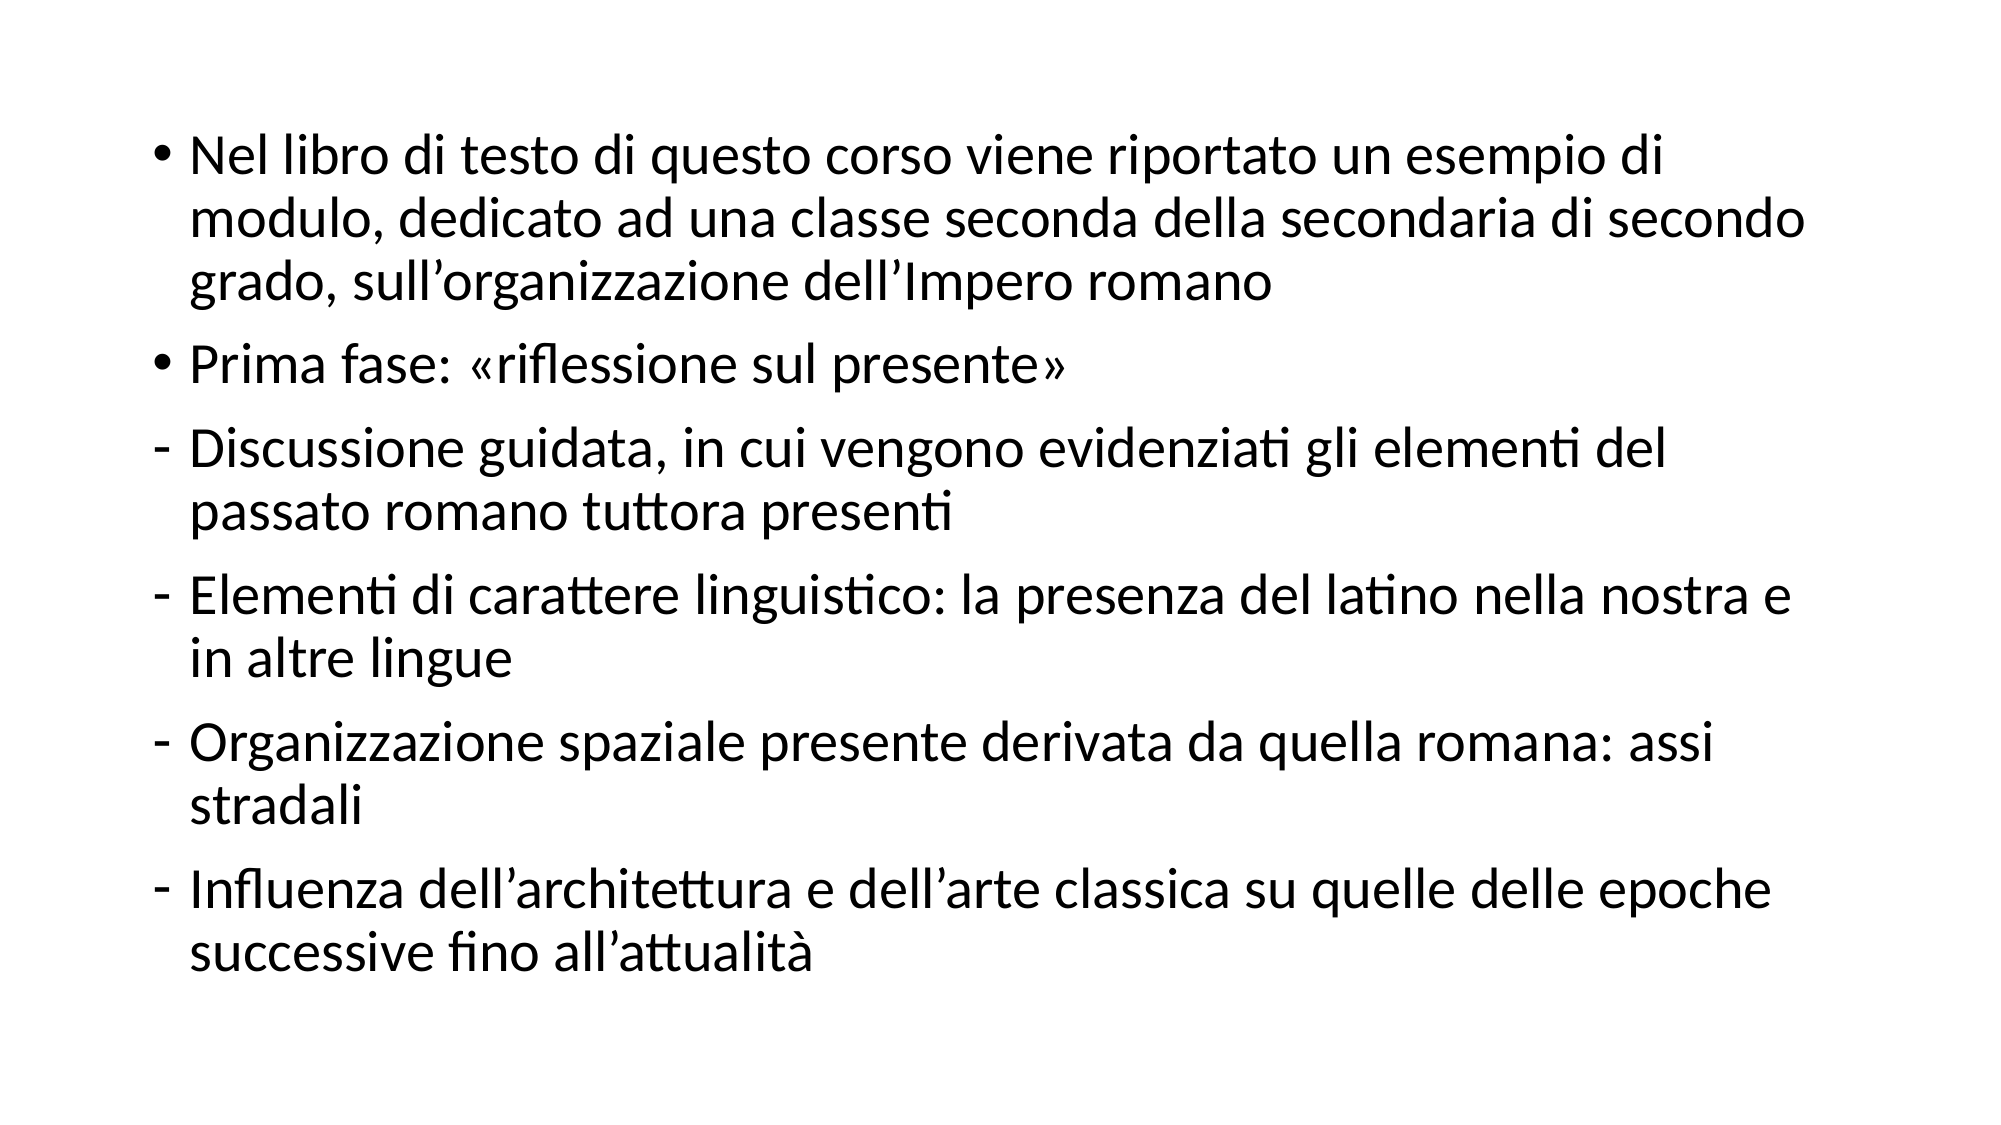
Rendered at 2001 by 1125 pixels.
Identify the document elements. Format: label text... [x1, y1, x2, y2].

list Nel libro di testo di questo corso viene riportato un esempio di modulo, dedicato ad una classe seconda della secondaria di secondo grado, sull’organizzazione dell’Impero romano Prima fase: «riflessione sul presente» Discussione guidata, in cui vengono evidenziati gli elementi del passato romano tuttora presenti Elementi di carattere linguistico: la presenza del latino nella nostra e in altre lingue Organizzazione spaziale presente derivata da quella romana: assi stradali Influenza dell’architettura e dell’arte classica su quelle delle epoche successive fino all’attualità [137, 116, 1863, 1014]
